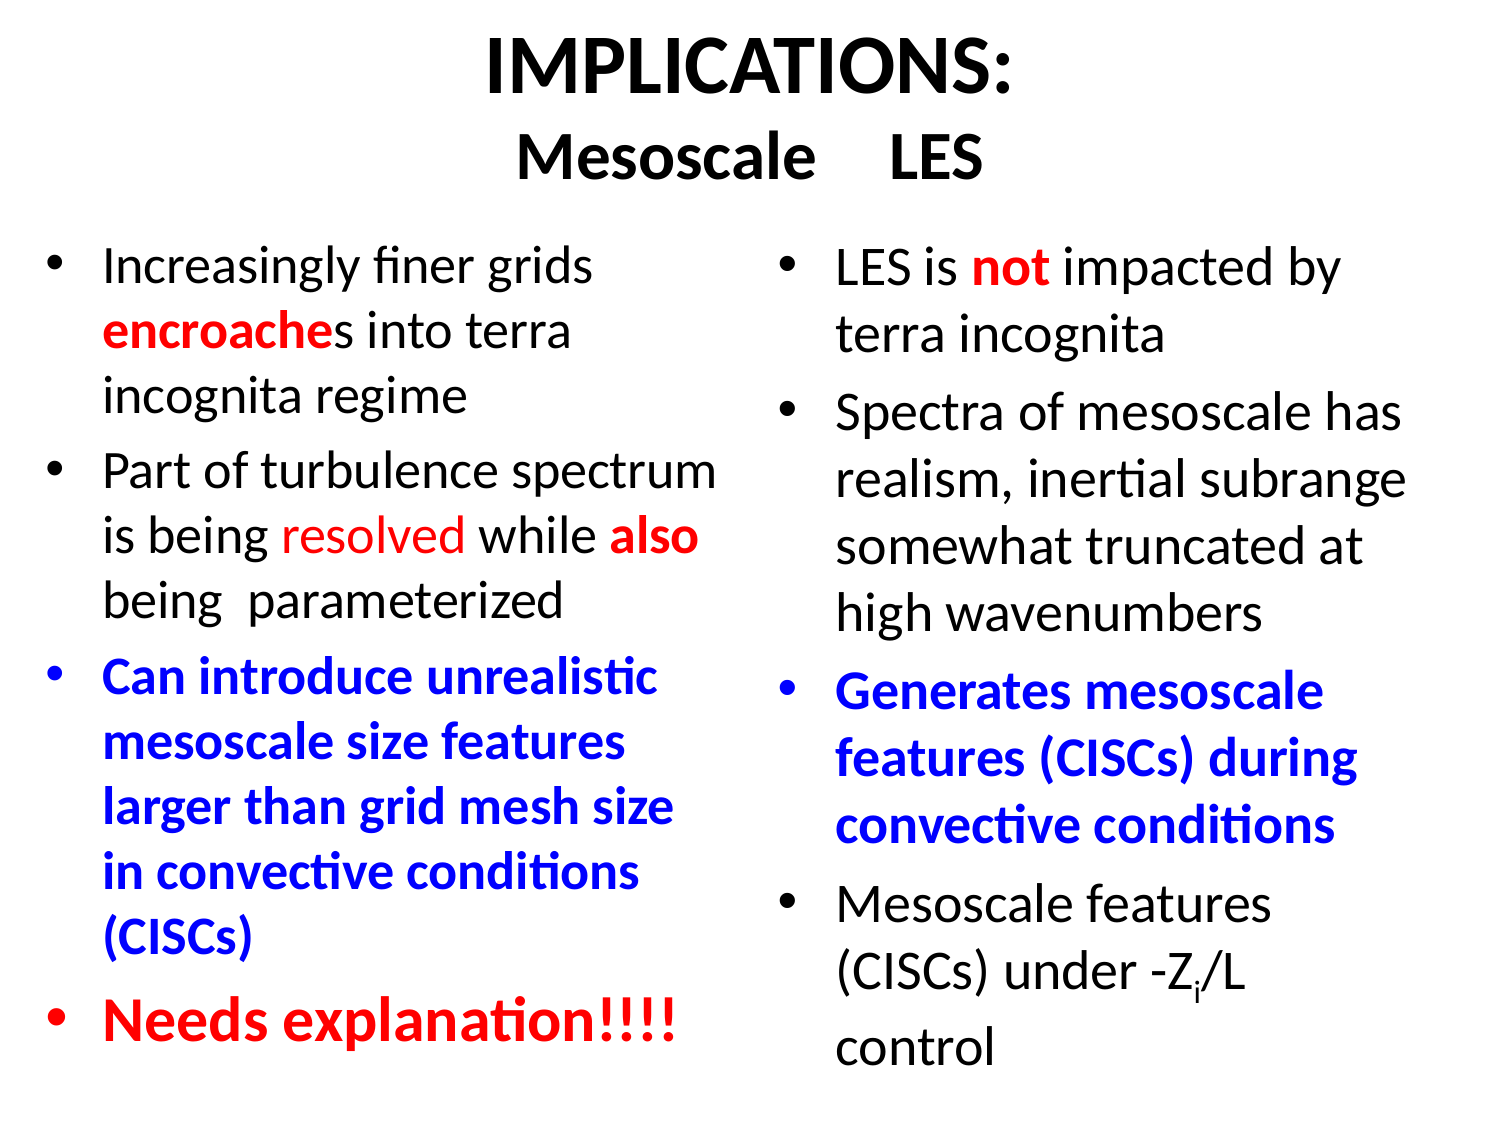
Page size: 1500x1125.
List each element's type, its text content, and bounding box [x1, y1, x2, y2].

list LES is not impacted by terra incognita Spectra of mesoscale has realism, inertial subrange somewhat truncated at high wavenumbers Generates mesoscale features (CISCs) during convective conditions Mesoscale features (CISCs) under -Zi/L control [762, 221, 1425, 1108]
title IMPLICATIONS: Mesoscale LES [75, 0, 1425, 203]
list Increasingly finer grids encroaches into terra incognita regime Part of turbulence spectrum is being resolved while also being parameterized Can introduce unrealistic mesoscale size features larger than grid mesh size in convective conditions (CISCs) Needs explanation!!!! [30, 221, 738, 1096]
